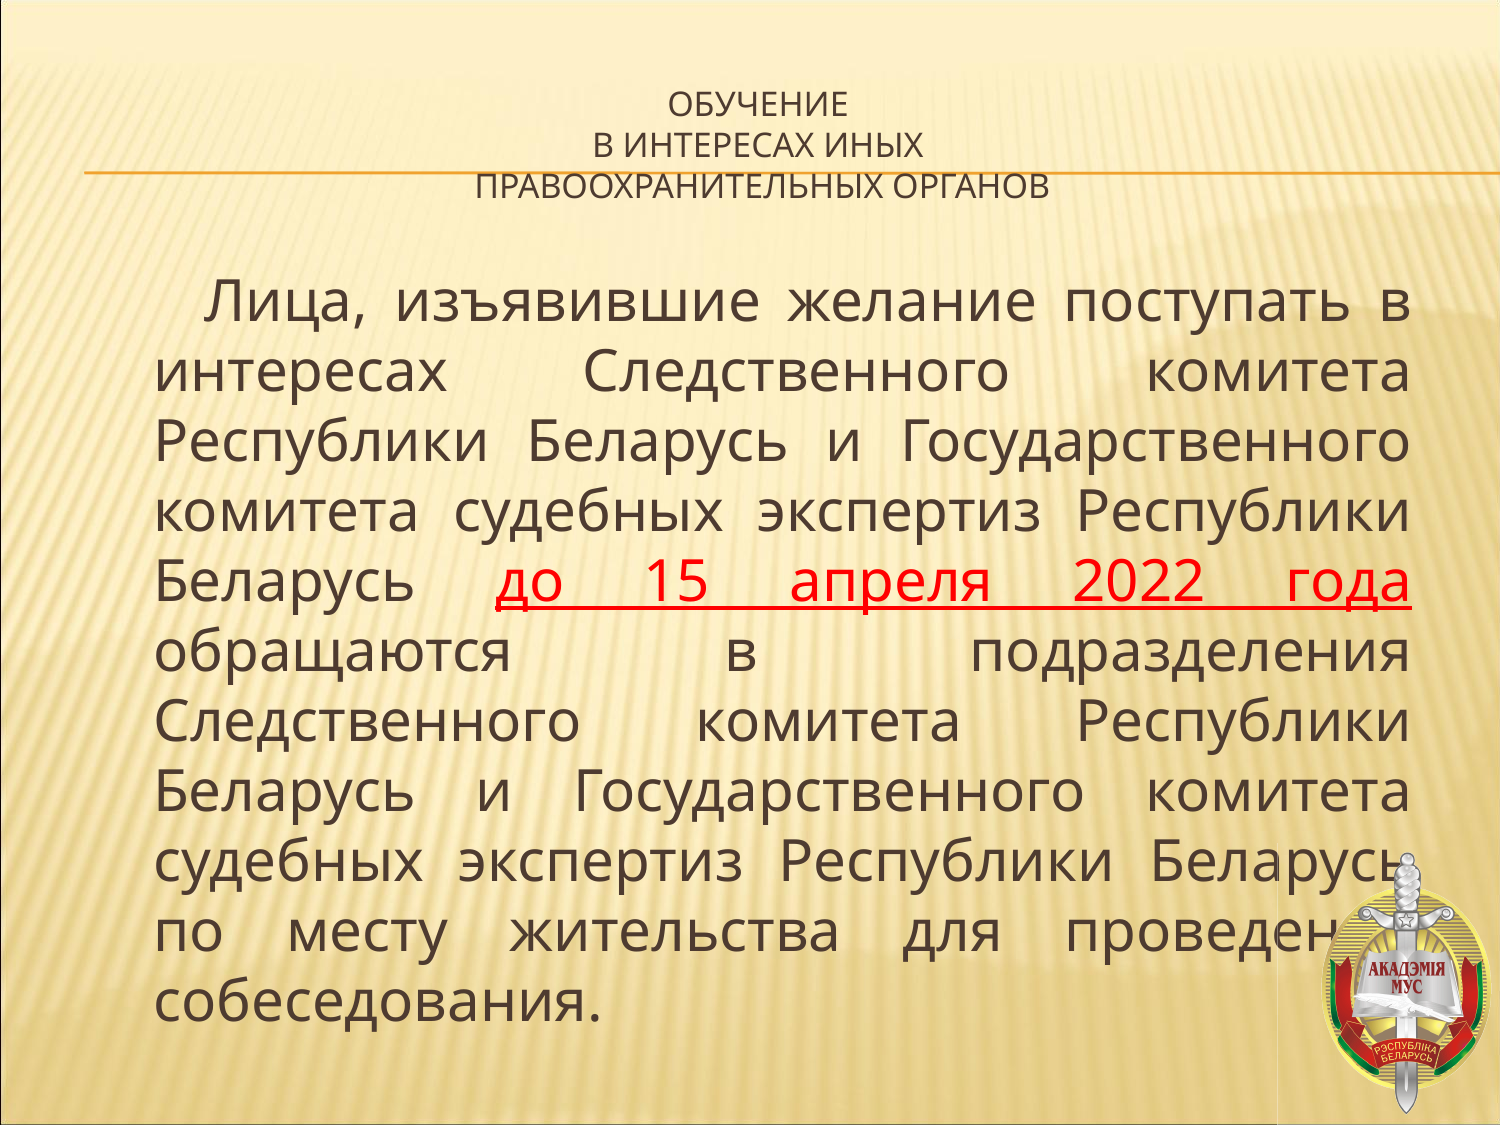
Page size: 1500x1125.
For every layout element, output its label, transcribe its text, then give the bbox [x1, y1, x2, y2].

picture [0, 0, 1500, 1125]
list Лица, изъявившие желание поступать в интересах Следственного комитета Республики Беларусь и Государственного комитета судебных экспертиз Республики Беларусь до 15 апреля 2022 года обращаются в подразделения Следственного комитета Республики Беларусь и Государственного комитета судебных экспертиз Республики Беларусь по месту жительства для проведения собеседования. [81, 255, 1428, 999]
title Обучение В интересах иных правоохранительных органов [50, 75, 1475, 213]
